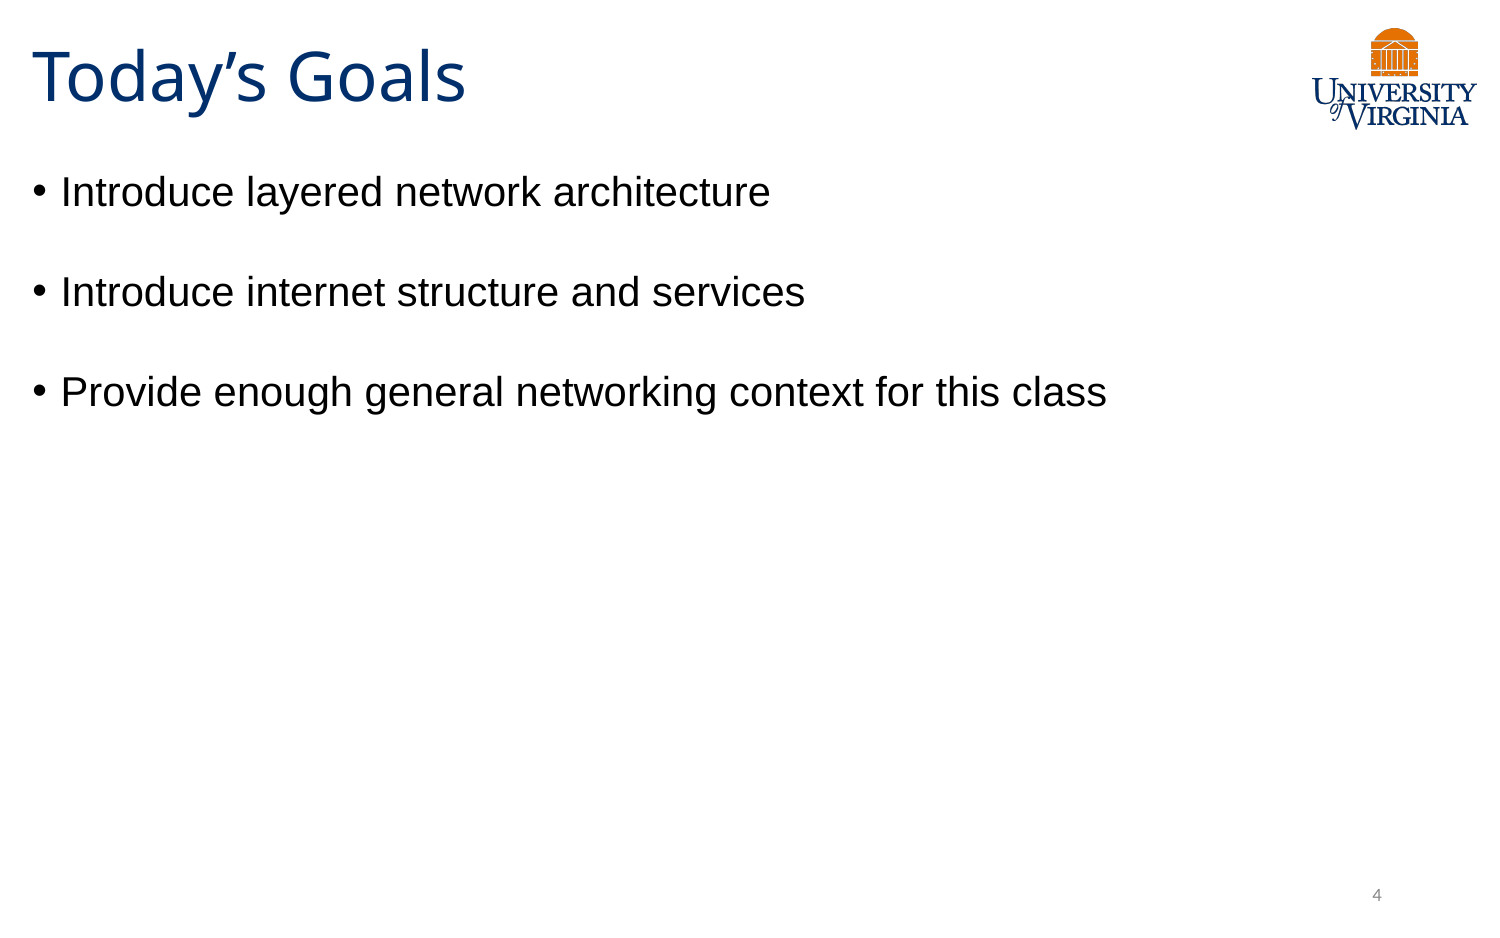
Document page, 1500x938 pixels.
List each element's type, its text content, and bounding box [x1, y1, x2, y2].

picture [1312, 28, 1477, 130]
list Introduce layered network architecture Introduce internet structure and services Provide enough general networking context for this class [17, 157, 1483, 845]
title Today’s Goals [17, 14, 1297, 145]
slide_number 4 [1059, 868, 1397, 919]
